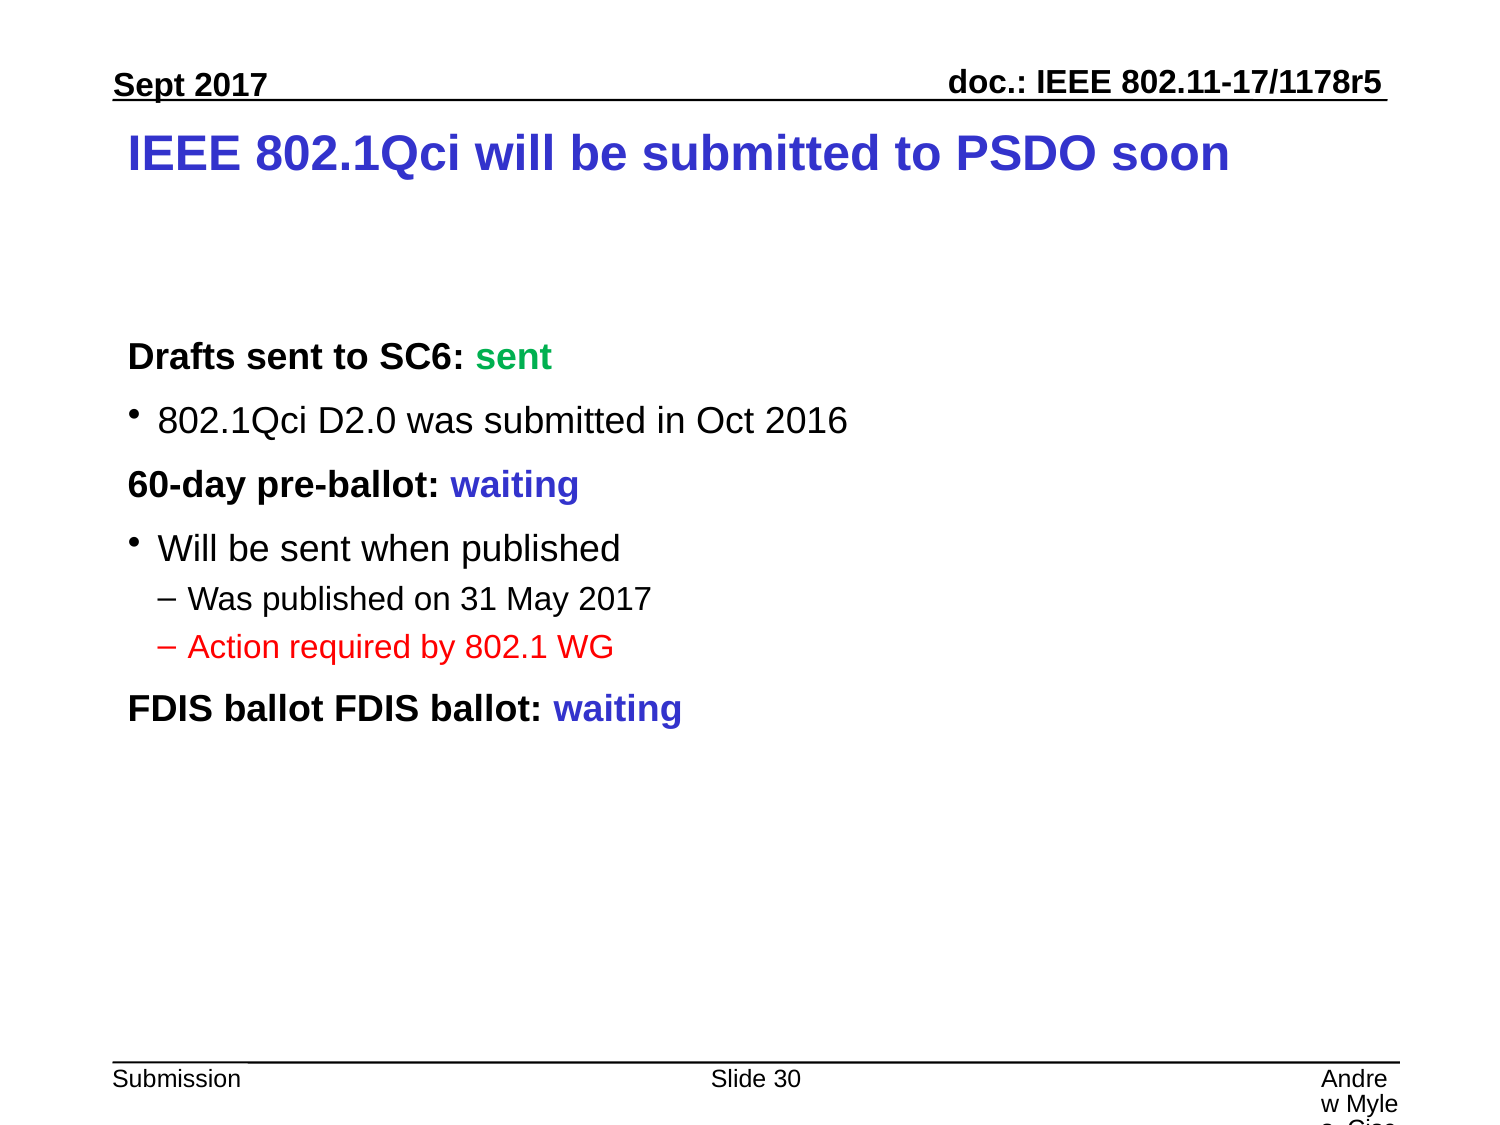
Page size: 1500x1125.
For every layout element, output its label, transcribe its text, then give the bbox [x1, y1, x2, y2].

footer Andrew Myles, Cisco [1320, 1061, 1402, 1093]
list Drafts sent to SC6: sent 802.1Qci D2.0 was submitted in Oct 2016 60-day pre-ballot: waiting Will be sent when published Was published on 31 May 2017 Action required by 802.1 WG FDIS ballot FDIS ballot: waiting [112, 324, 1388, 1000]
title IEEE 802.1Qci will be submitted to PSDO soon [112, 112, 1388, 288]
slide_number Slide 30 [709, 1061, 803, 1093]
